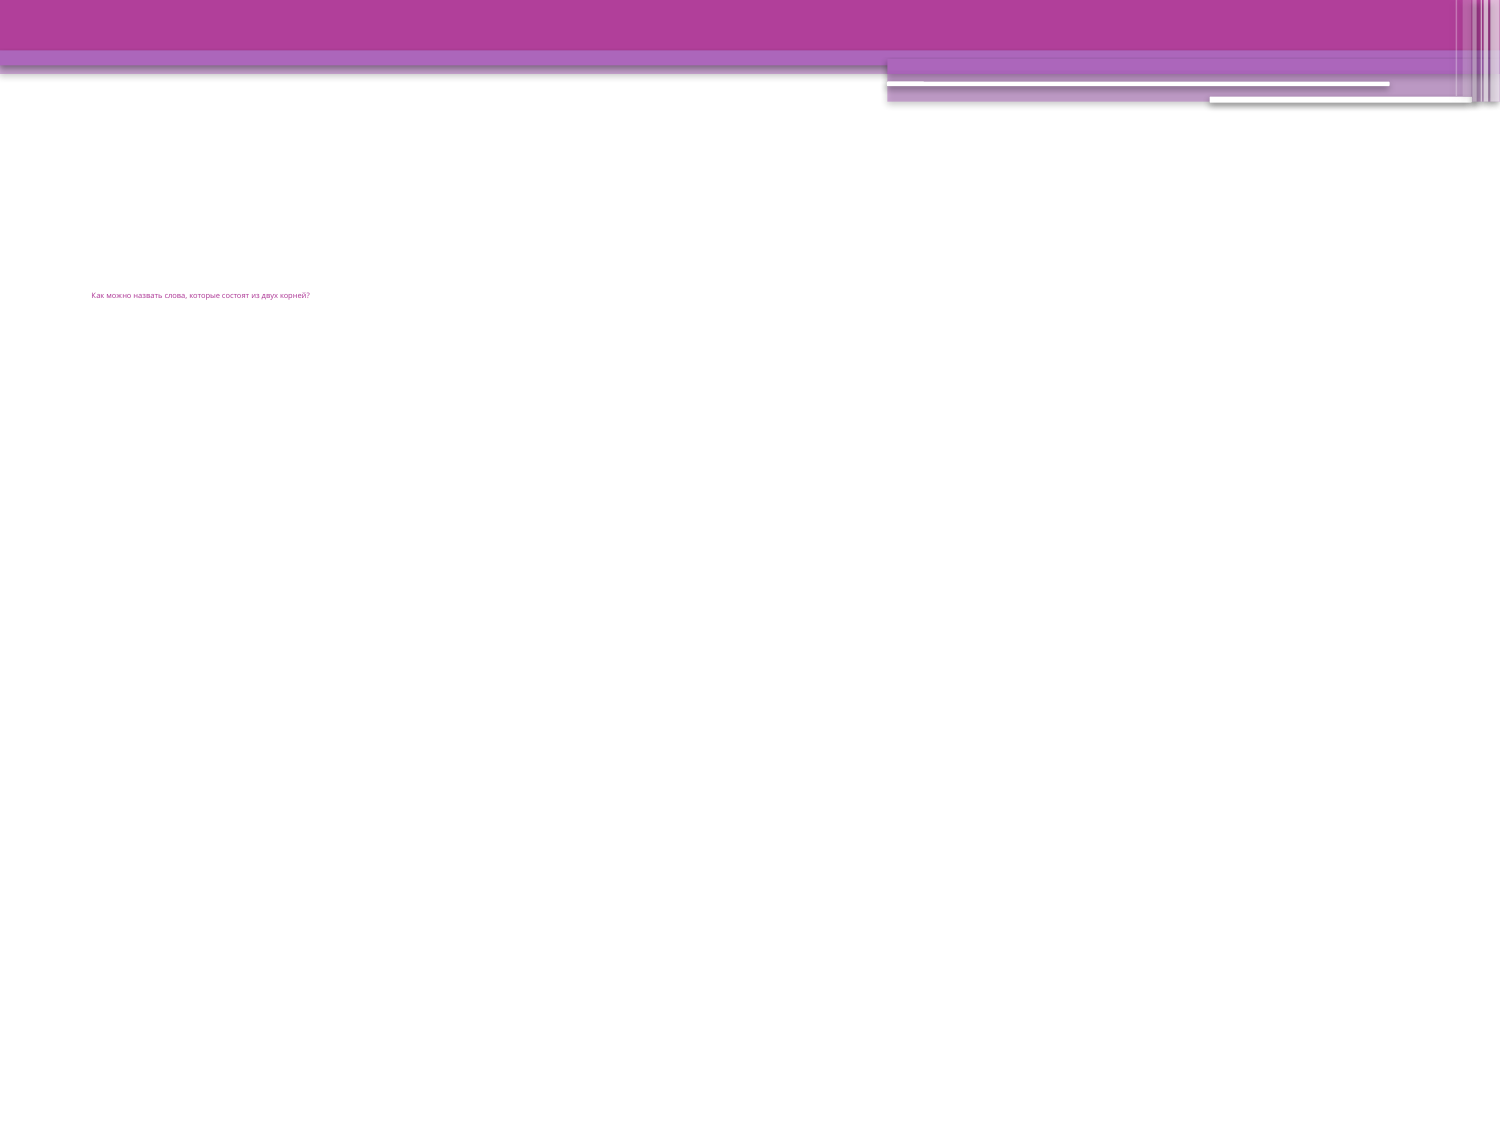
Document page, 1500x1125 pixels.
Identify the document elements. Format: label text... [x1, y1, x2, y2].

title Как можно назвать слова, которые состоят из двух корней? [76, 196, 1427, 372]
